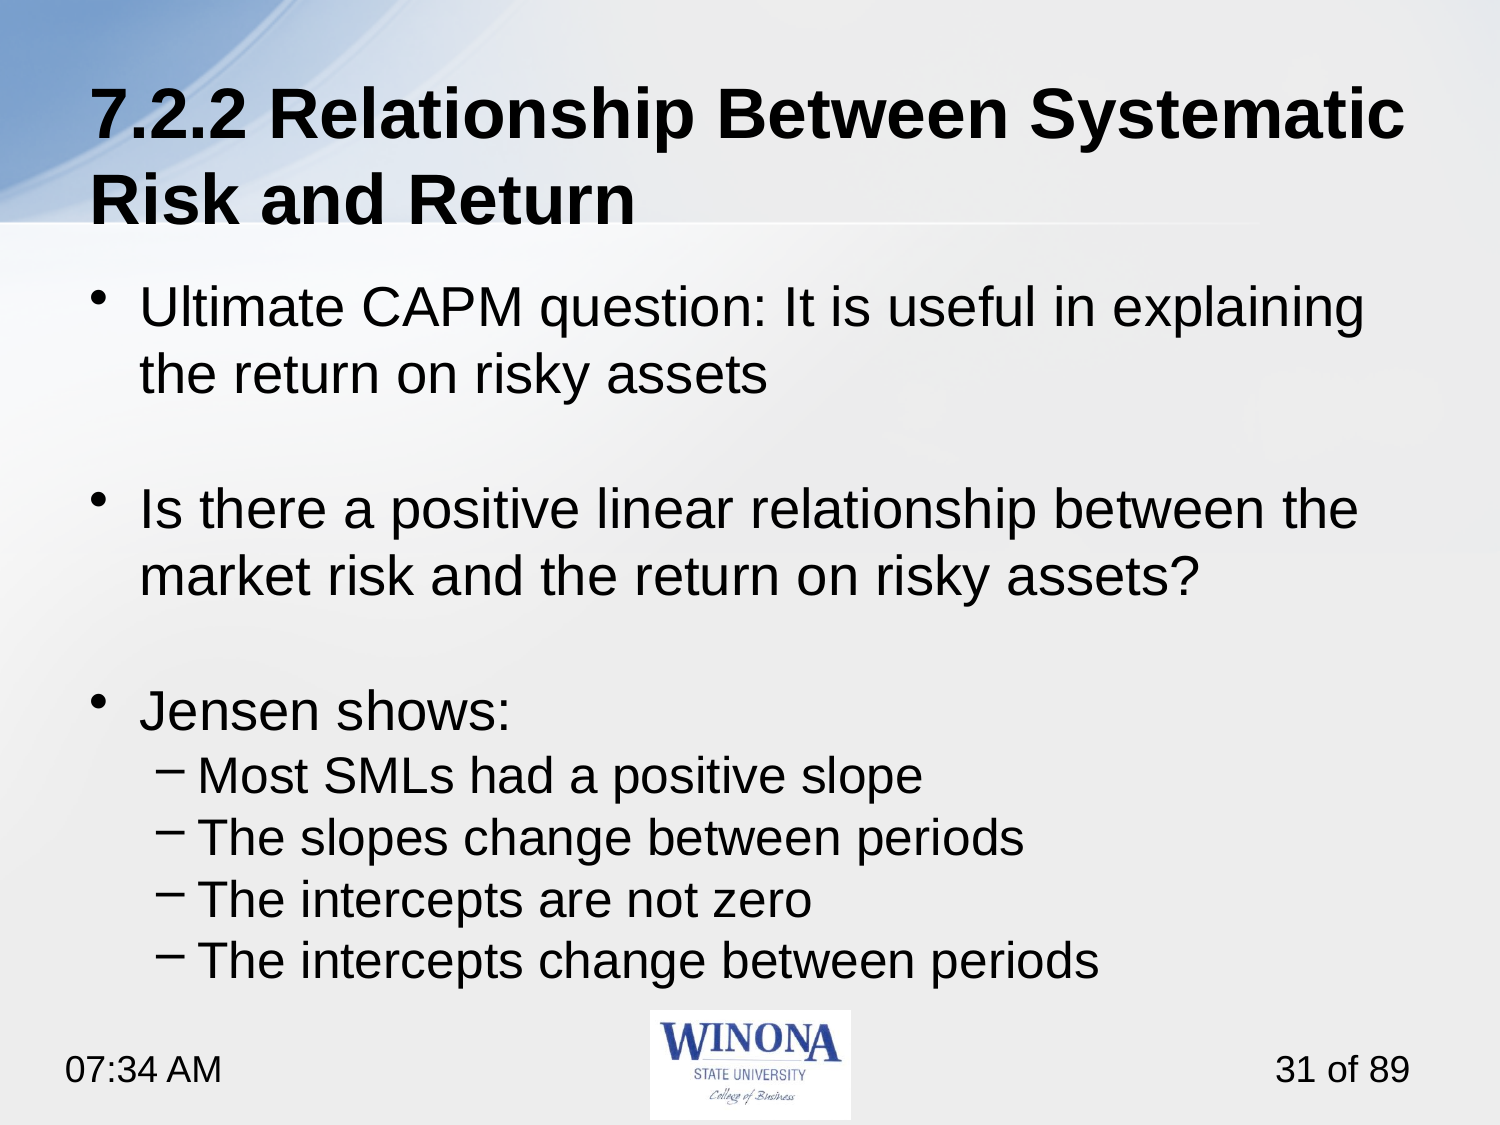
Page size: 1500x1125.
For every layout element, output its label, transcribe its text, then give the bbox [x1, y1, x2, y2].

list Ultimate CAPM question: It is useful in explaining the return on risky assets Is there a positive linear relationship between the market risk and the return on risky assets? Jensen shows: Most SMLs had a positive slope The slopes change between periods The intercepts are not zero The intercepts change between periods [75, 262, 1426, 1005]
picture [0, 0, 1500, 1125]
title 7.2.2 Relationship Between Systematic Risk and Return [75, 58, 1425, 247]
